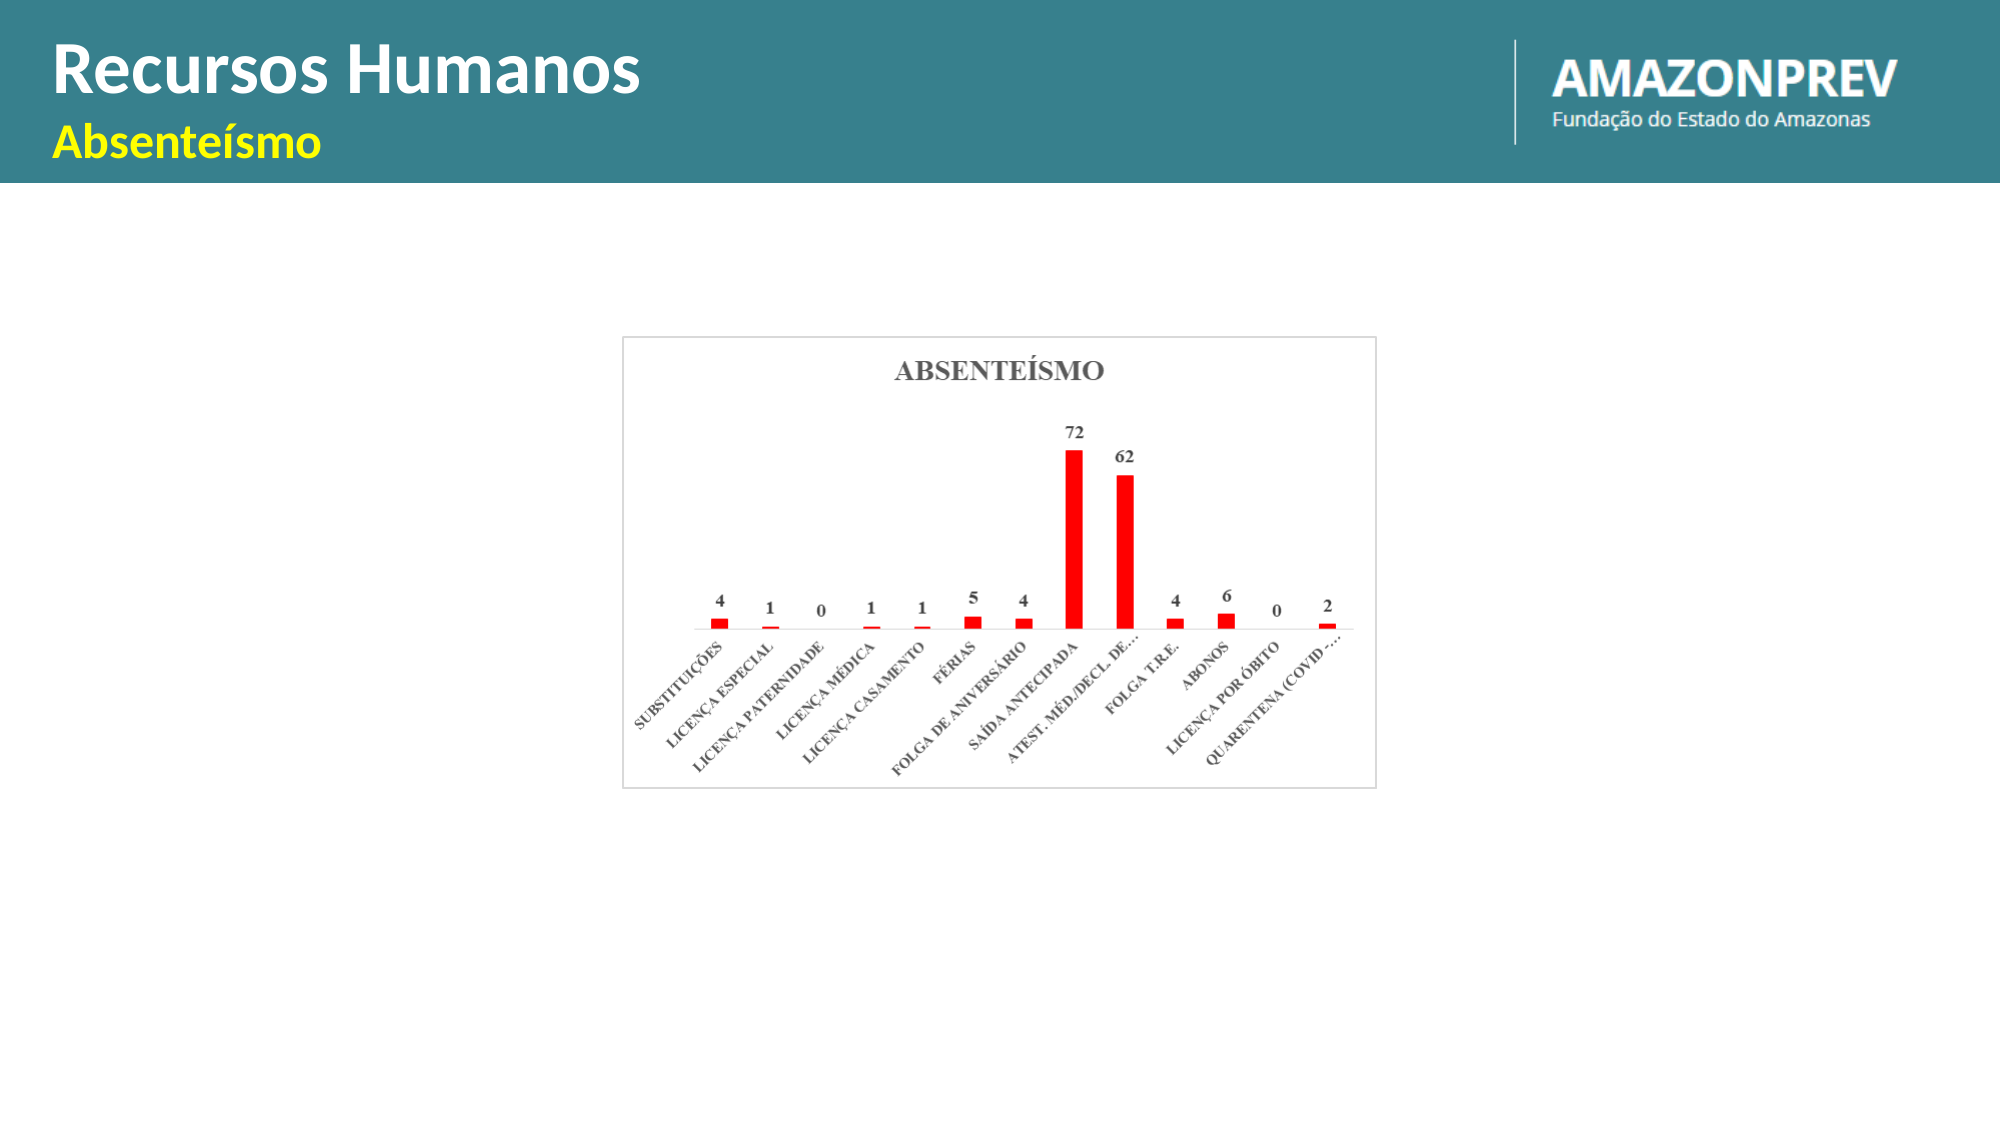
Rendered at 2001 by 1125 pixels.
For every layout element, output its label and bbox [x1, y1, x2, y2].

picture [622, 336, 1378, 789]
text_box [0, 0, 2000, 183]
